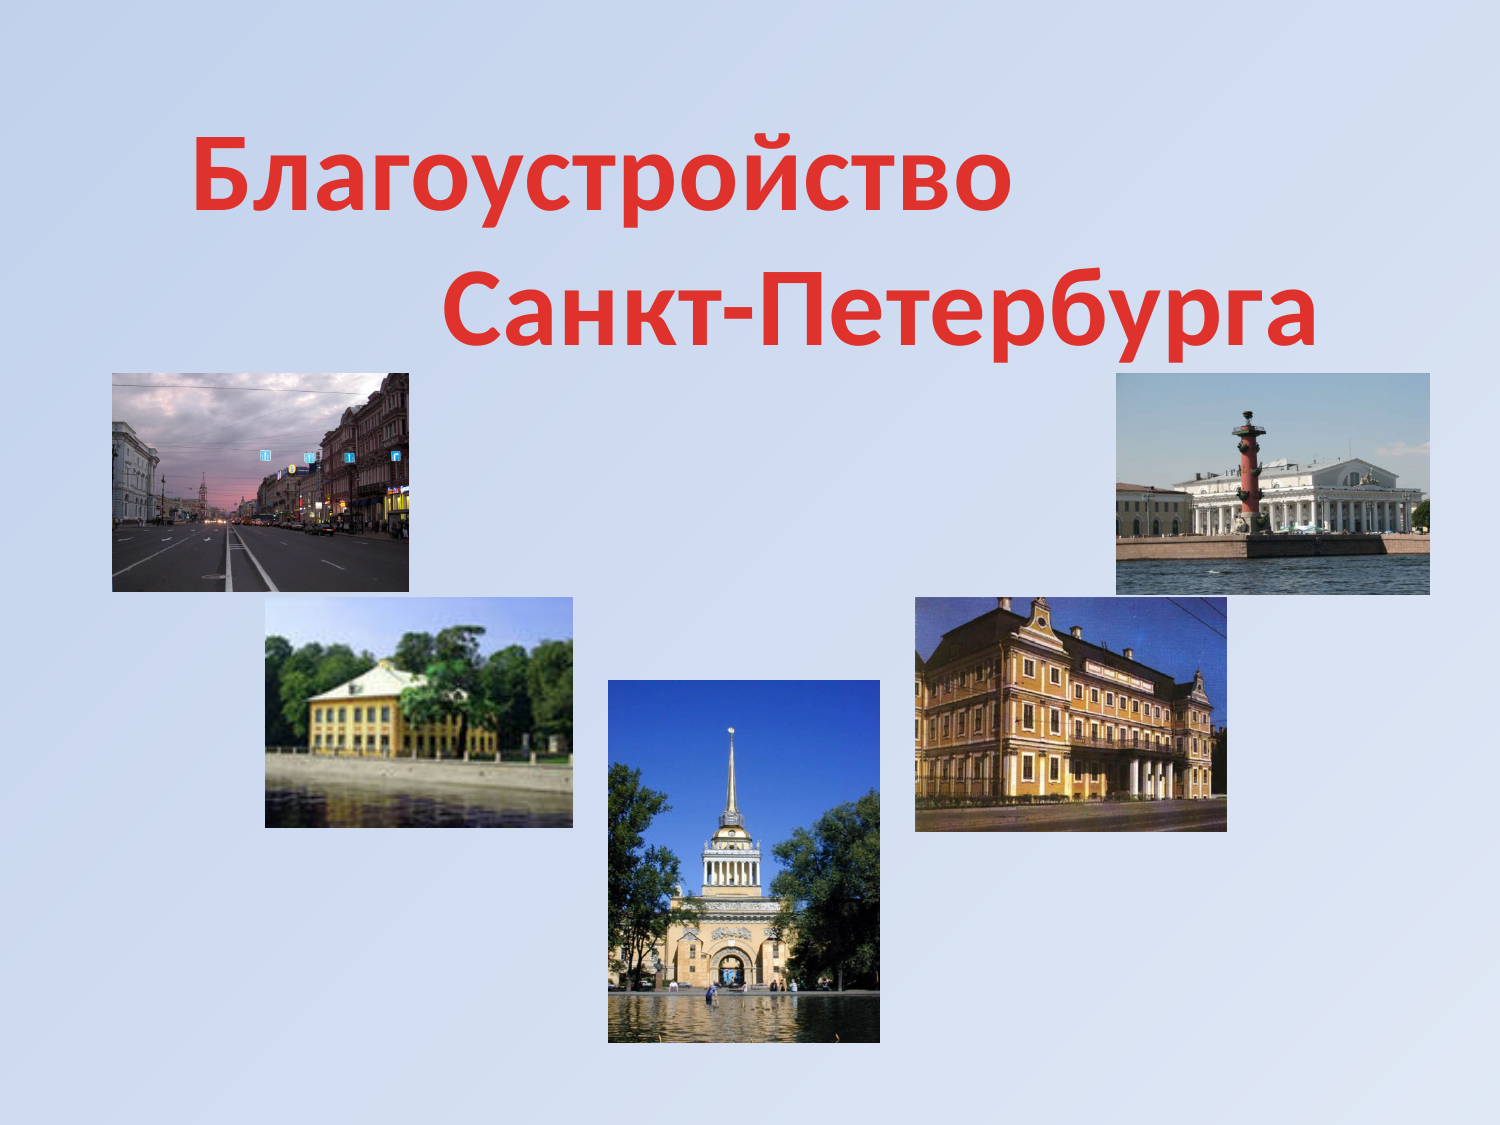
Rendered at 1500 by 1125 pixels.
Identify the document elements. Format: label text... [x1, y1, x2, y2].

picture [111, 373, 409, 592]
picture [1115, 373, 1430, 595]
picture [265, 597, 574, 828]
picture [608, 680, 881, 1043]
picture [915, 597, 1227, 832]
text_box Благоустройство Санкт-Петербурга [0, 89, 1337, 375]
